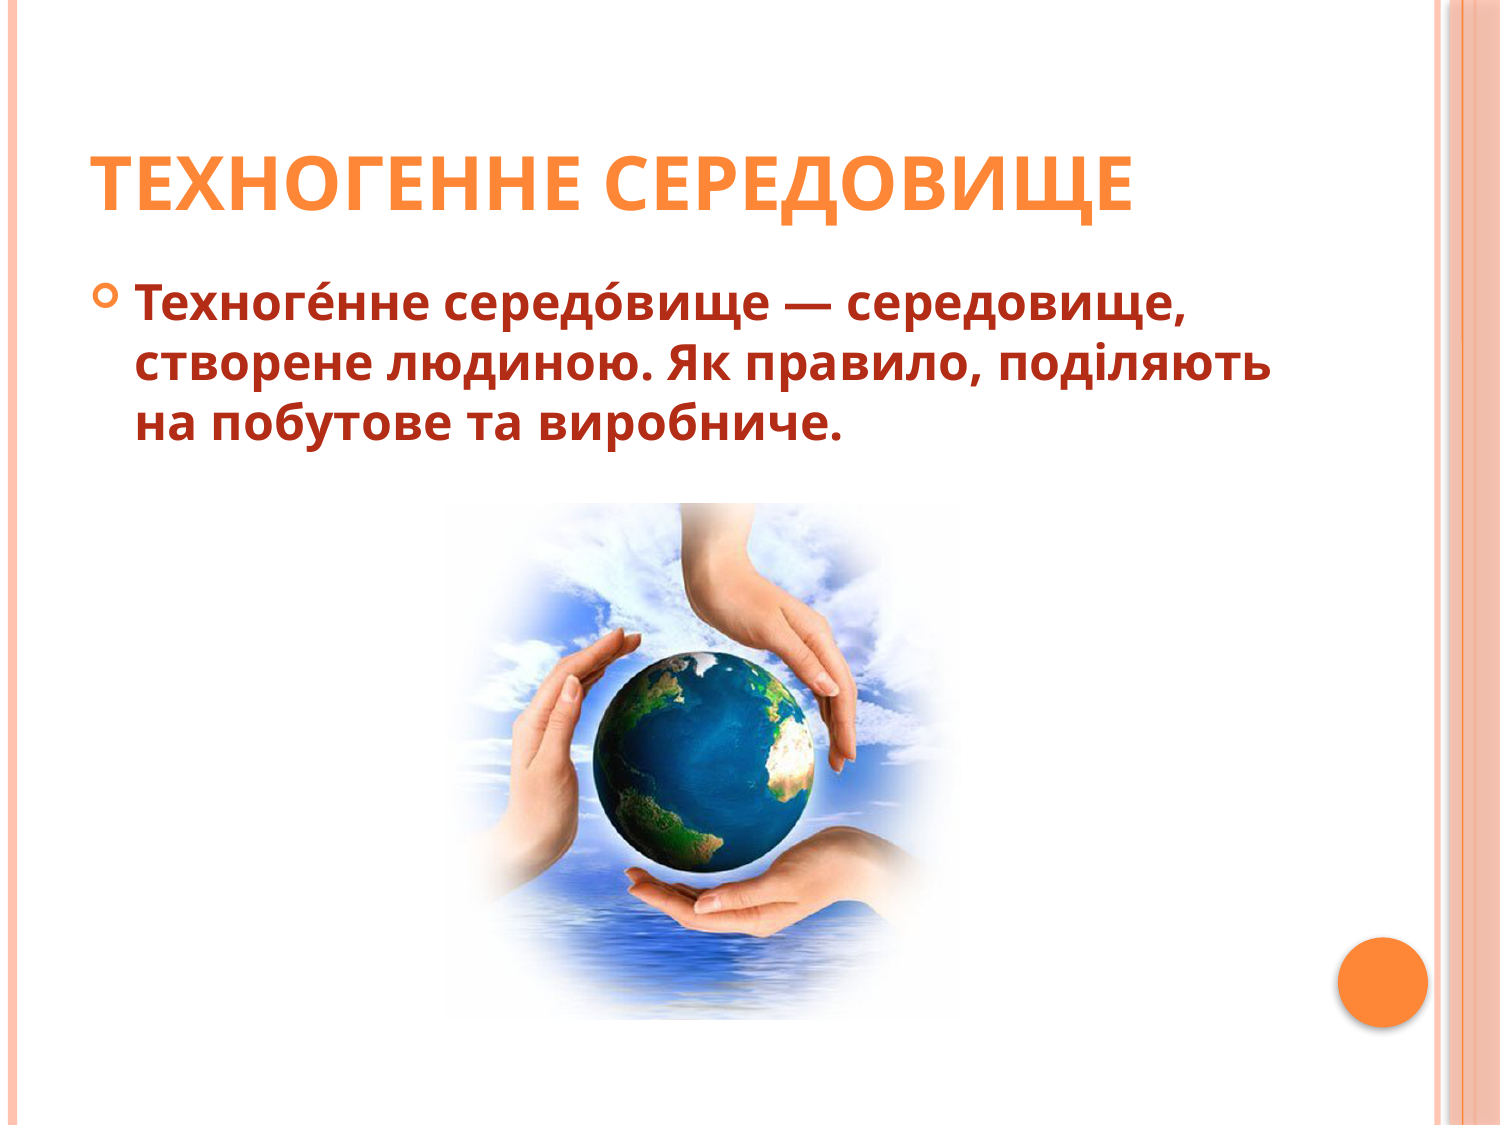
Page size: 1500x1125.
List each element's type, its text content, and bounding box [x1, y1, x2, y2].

title Техногенне середовище [75, 45, 1300, 233]
picture [444, 503, 962, 1021]
list Техноге́нне середо́вище — середовище, створене людиною. Як правило, поділяють на побутове та виробниче. [75, 262, 1300, 469]
